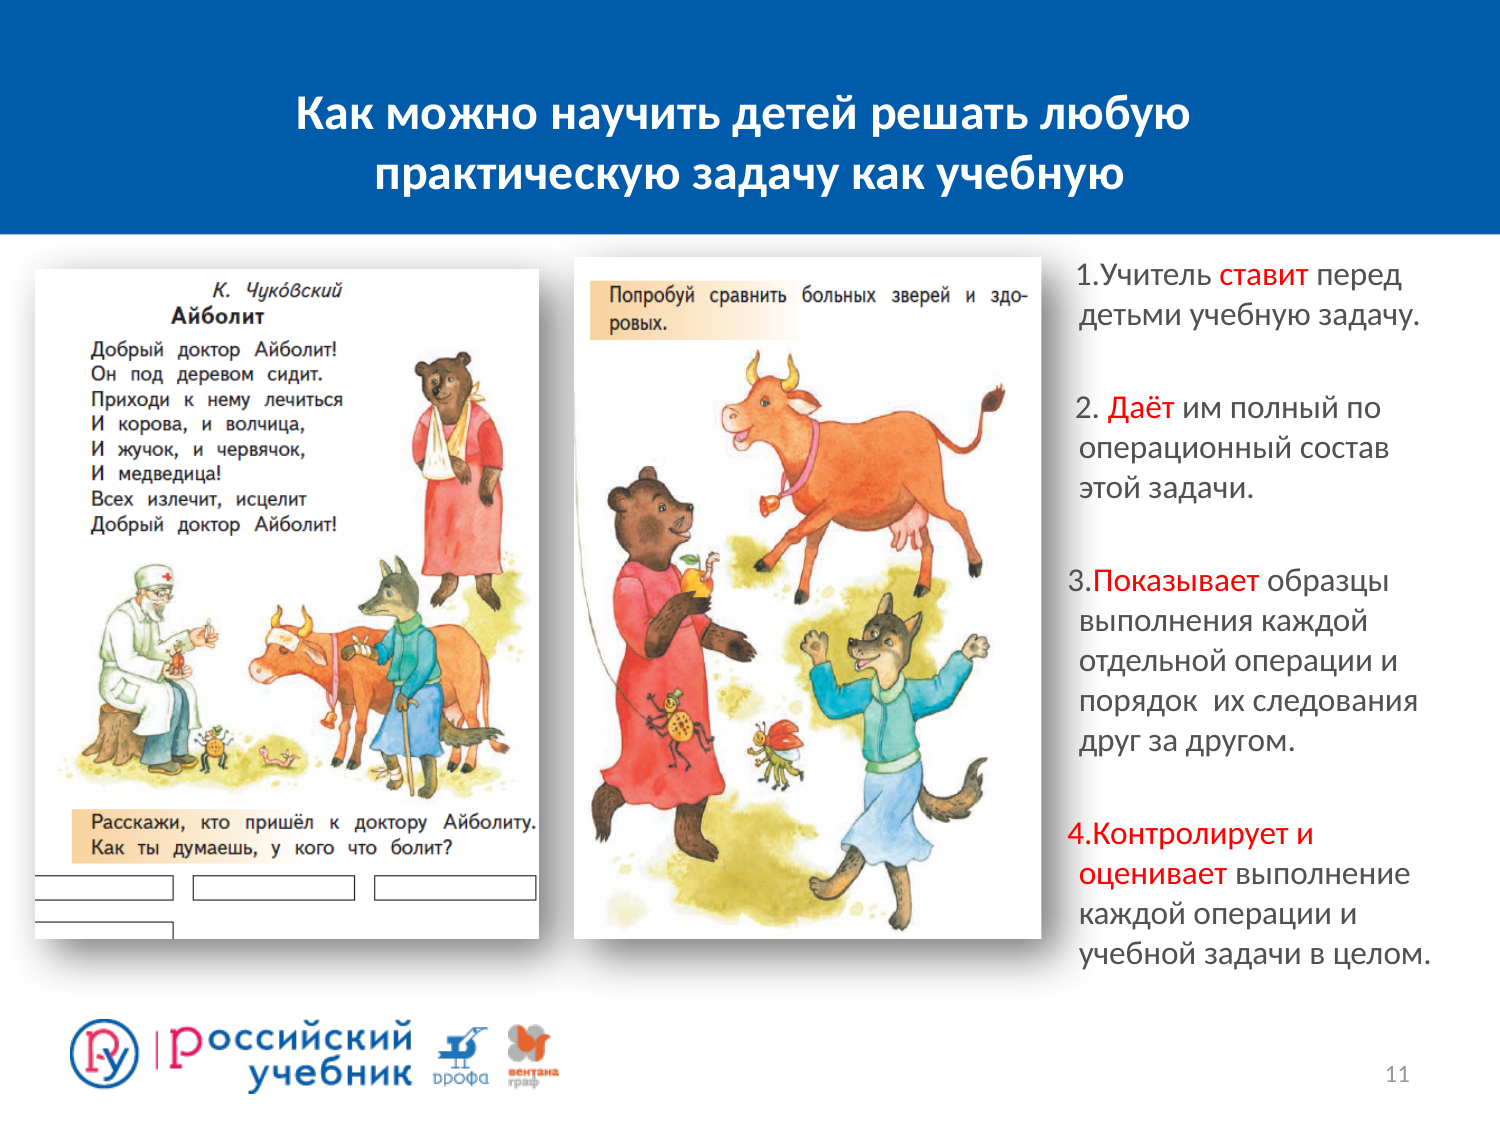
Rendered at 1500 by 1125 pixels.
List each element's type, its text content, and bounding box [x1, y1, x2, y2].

slide_number 11 [1074, 1042, 1425, 1103]
title Как можно научить детей решать любую практическую задачу как учебную [19, 19, 1481, 207]
picture [70, 1019, 559, 1094]
text_box 1.Учитель ставит перед детьми учебную задачу. 2. Даёт им полный по операционный состав этой задачи. 3.Показывает образцы выполнения каждой отдельной операции и порядок их следования друг за другом. 4.Контролирует и оценивает выполнение каждой операции и учебной задачи в целом. [1007, 245, 1475, 1024]
picture [573, 257, 1042, 939]
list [34, 269, 540, 939]
